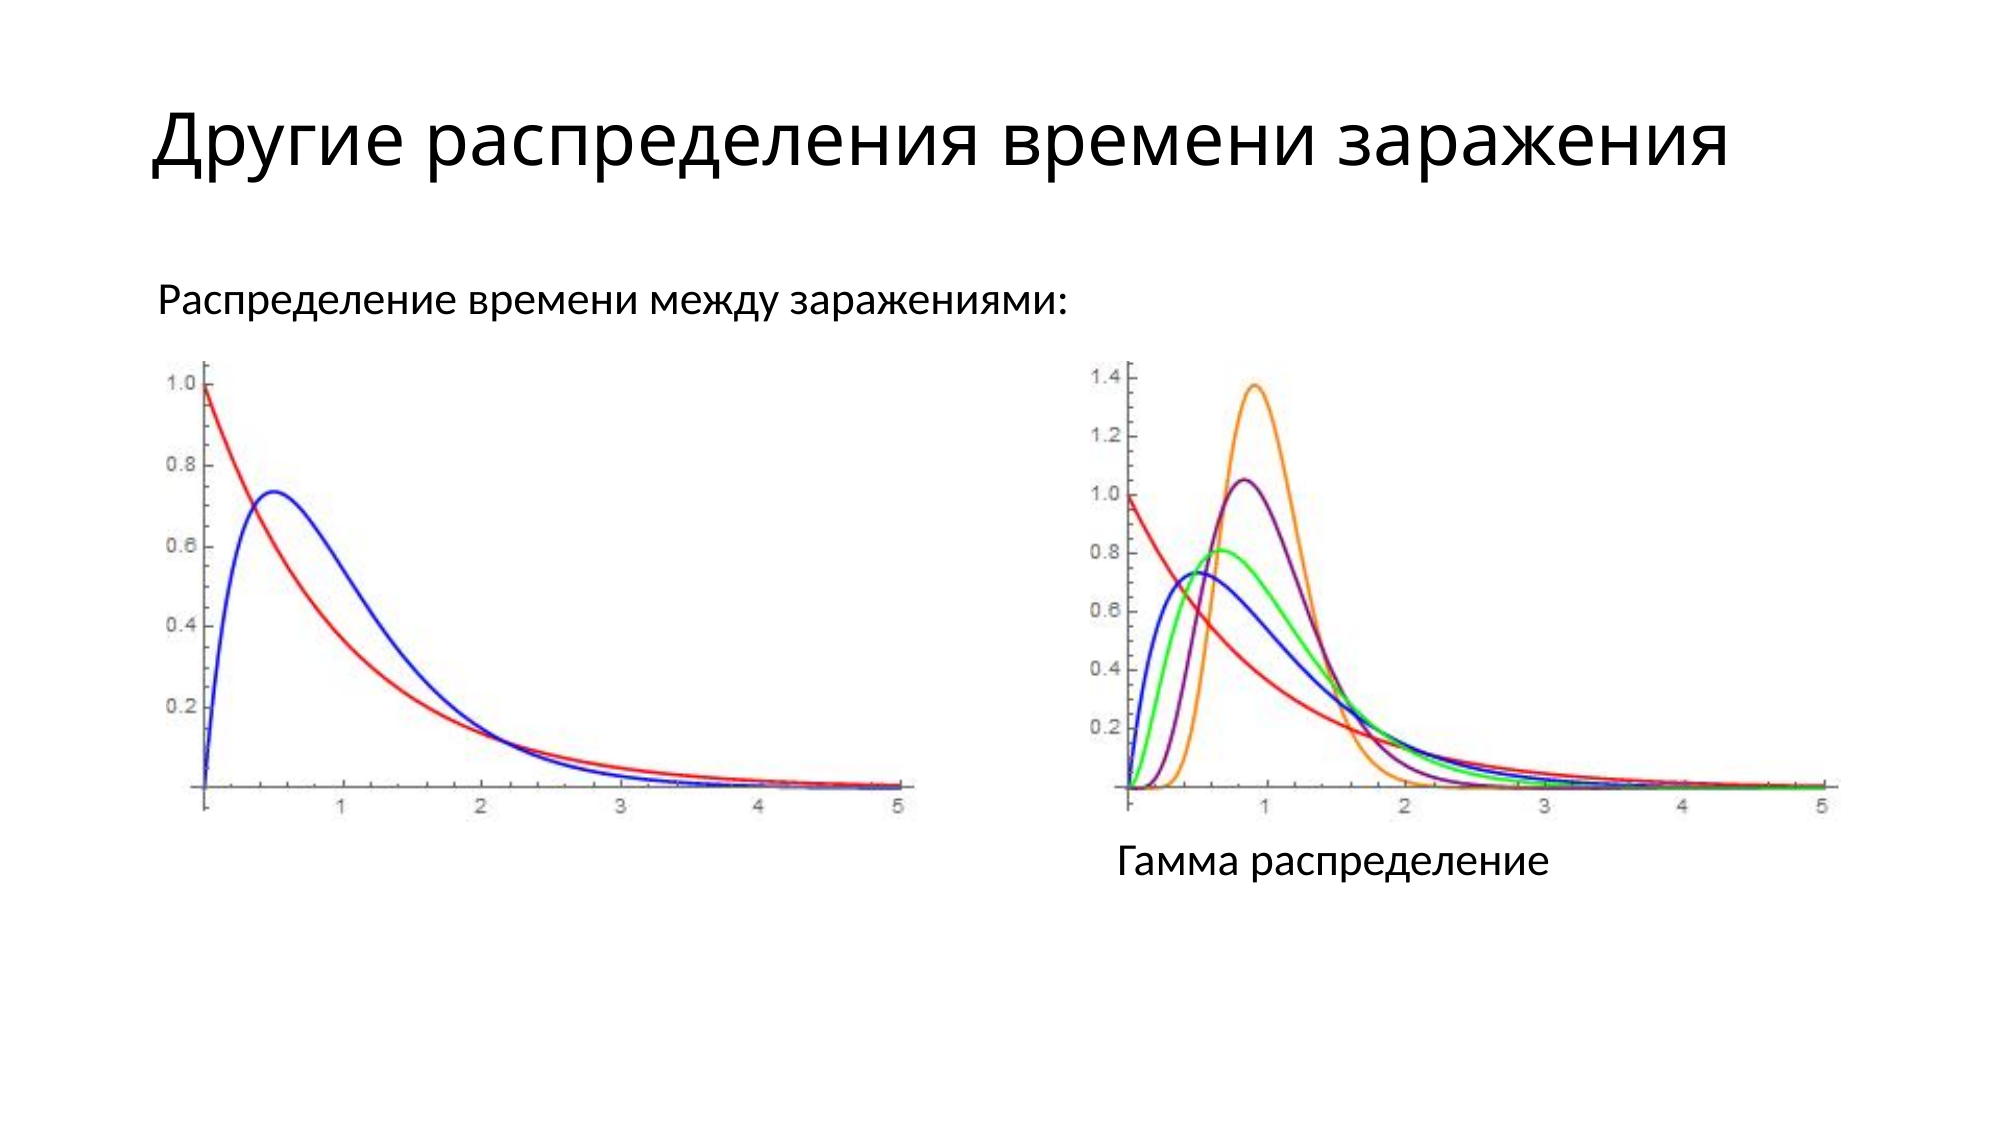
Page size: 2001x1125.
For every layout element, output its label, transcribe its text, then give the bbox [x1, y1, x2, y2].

text_box Гамма распределение [1102, 823, 1793, 892]
text_box Распределение времени между заражениями: [142, 261, 1086, 332]
picture [1090, 361, 1841, 823]
picture [166, 361, 917, 823]
title Другие распределения времени заражения [137, 59, 1863, 225]
